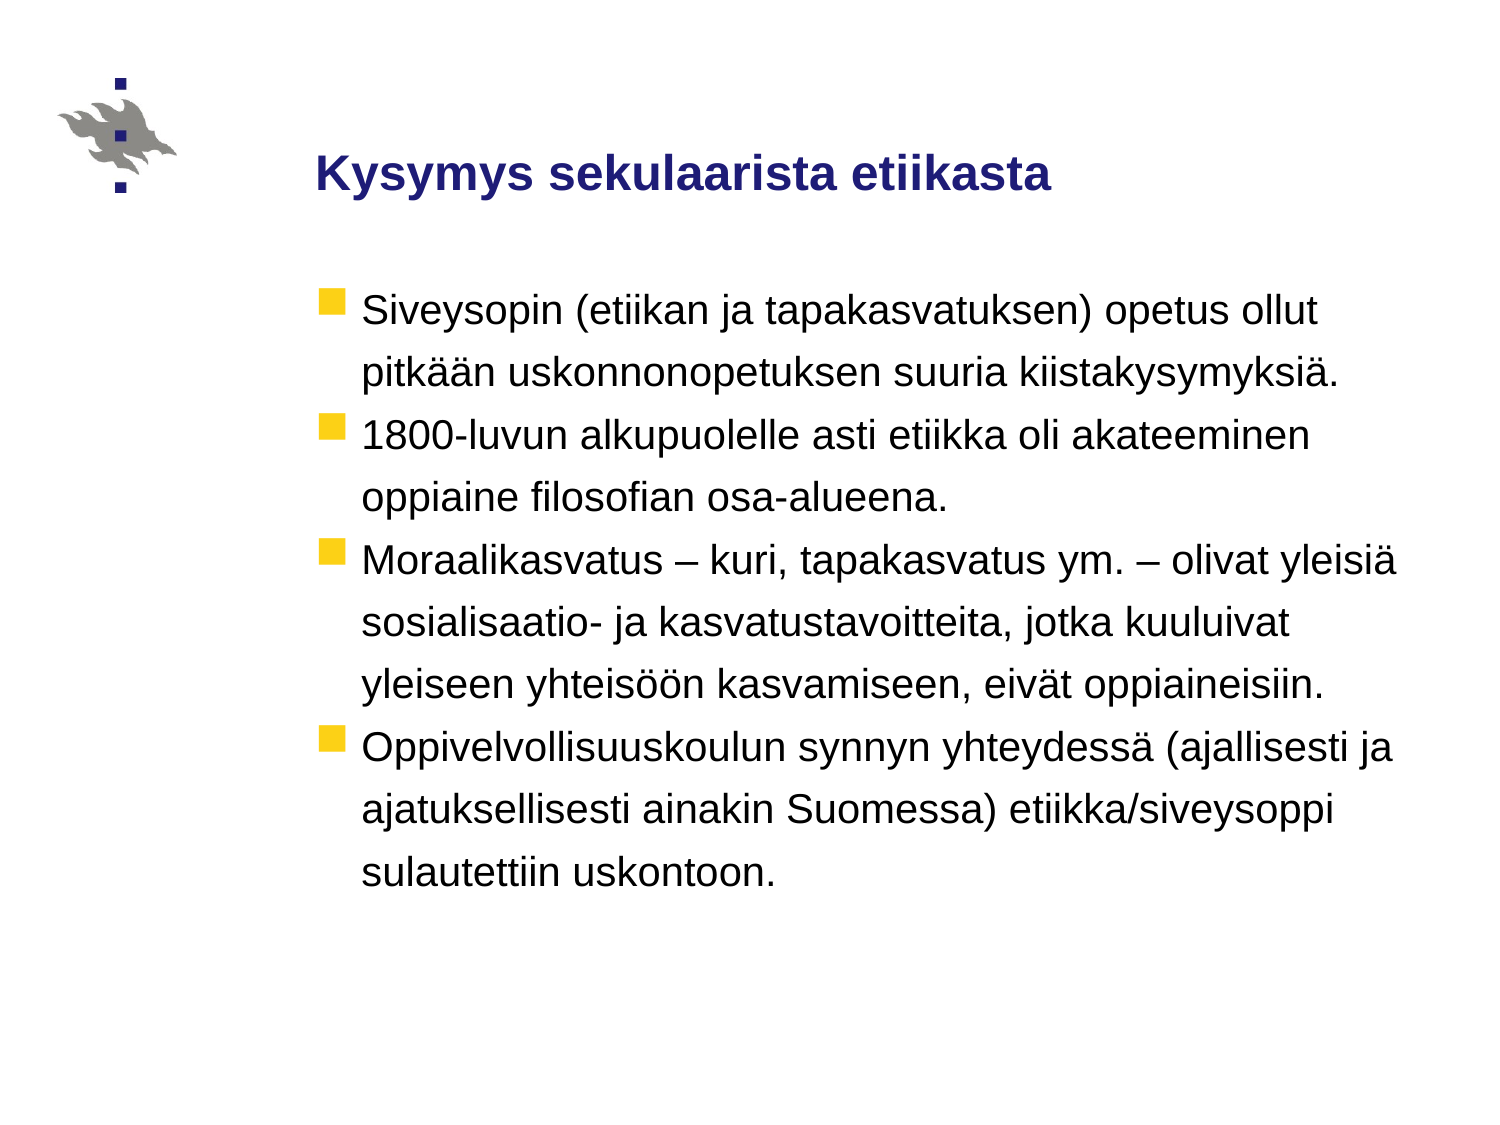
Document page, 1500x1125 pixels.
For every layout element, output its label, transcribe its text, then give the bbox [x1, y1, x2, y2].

title Kysymys sekulaarista etiikasta [300, 24, 1450, 208]
picture [57, 78, 177, 193]
list Siveysopin (etiikan ja tapakasvatuksen) opetus ollut pitkään uskonnonopetuksen suuria kiistakysymyksiä. 1800-luvun alkupuolelle asti etiikka oli akateeminen oppiaine filosofian osa-alueena. Moraalikasvatus – kuri, tapakasvatus ym. – olivat yleisiä sosialisaatio- ja kasvatustavoitteita, jotka kuuluivat yleiseen yhteisöön kasvamiseen, eivät oppiaineisiin. Oppivelvollisuuskoulun synnyn yhteydessä (ajallisesti ja ajatuksellisesti ainakin Suomessa) etiikka/siveysoppi sulautettiin uskontoon. [300, 262, 1450, 1075]
